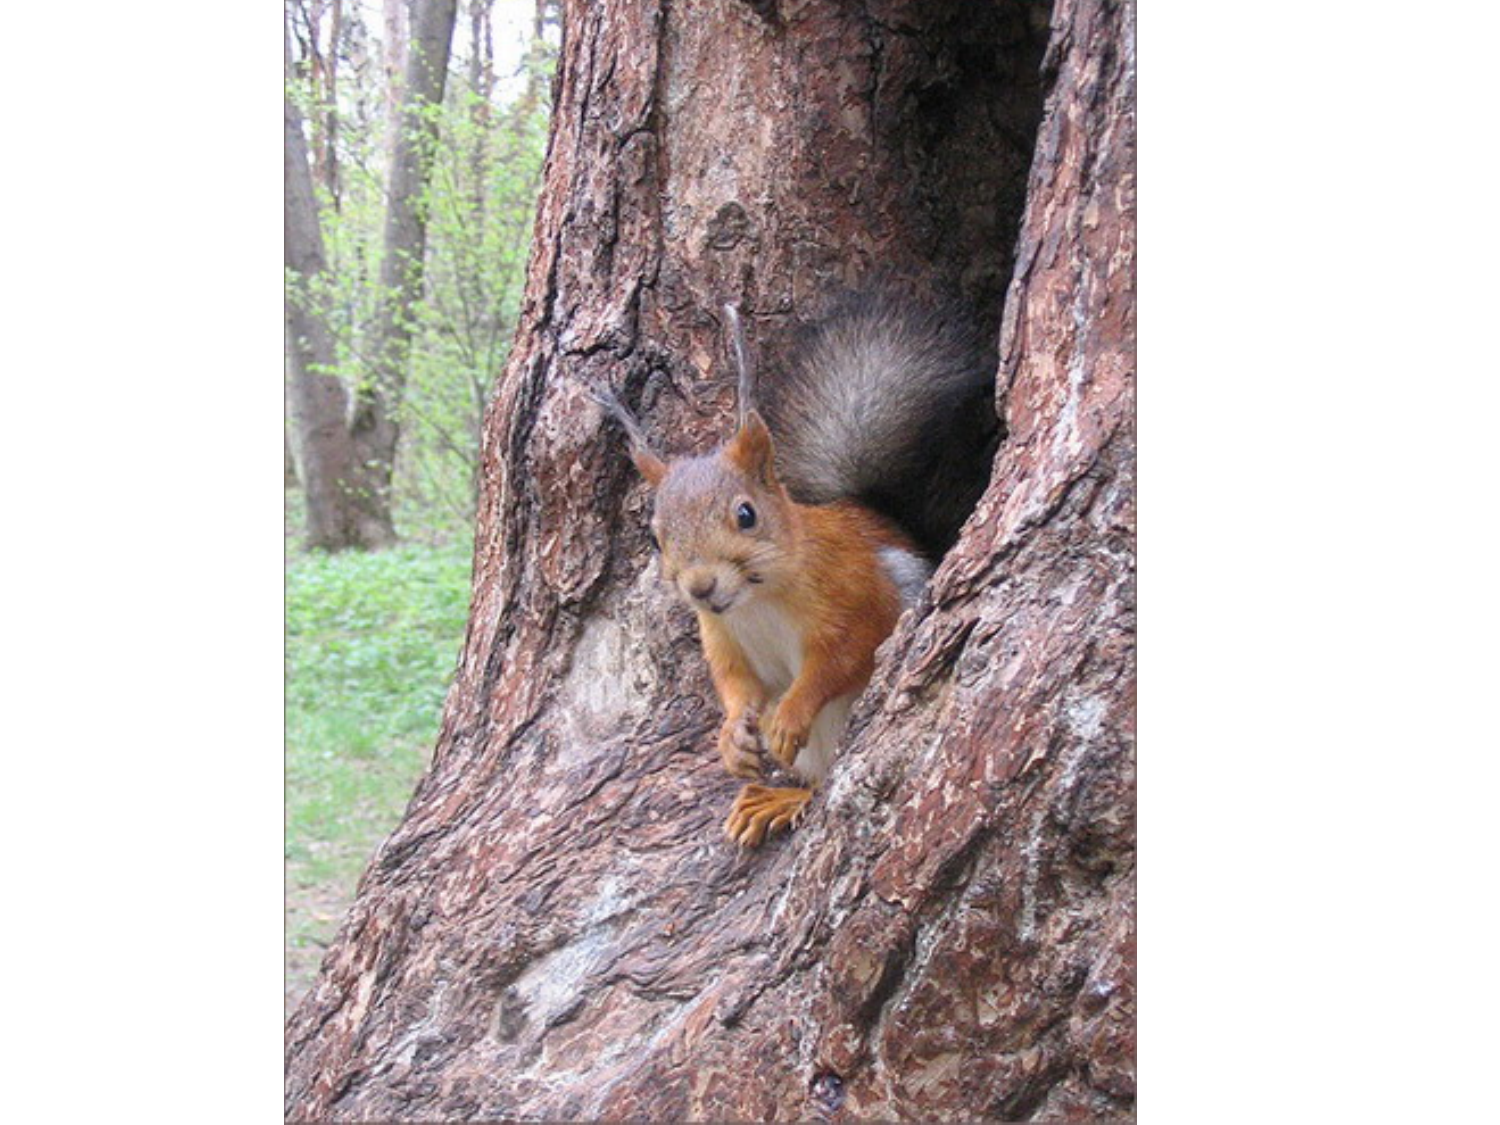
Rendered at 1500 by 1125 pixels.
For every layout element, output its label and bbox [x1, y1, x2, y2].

list [283, 0, 1137, 1125]
